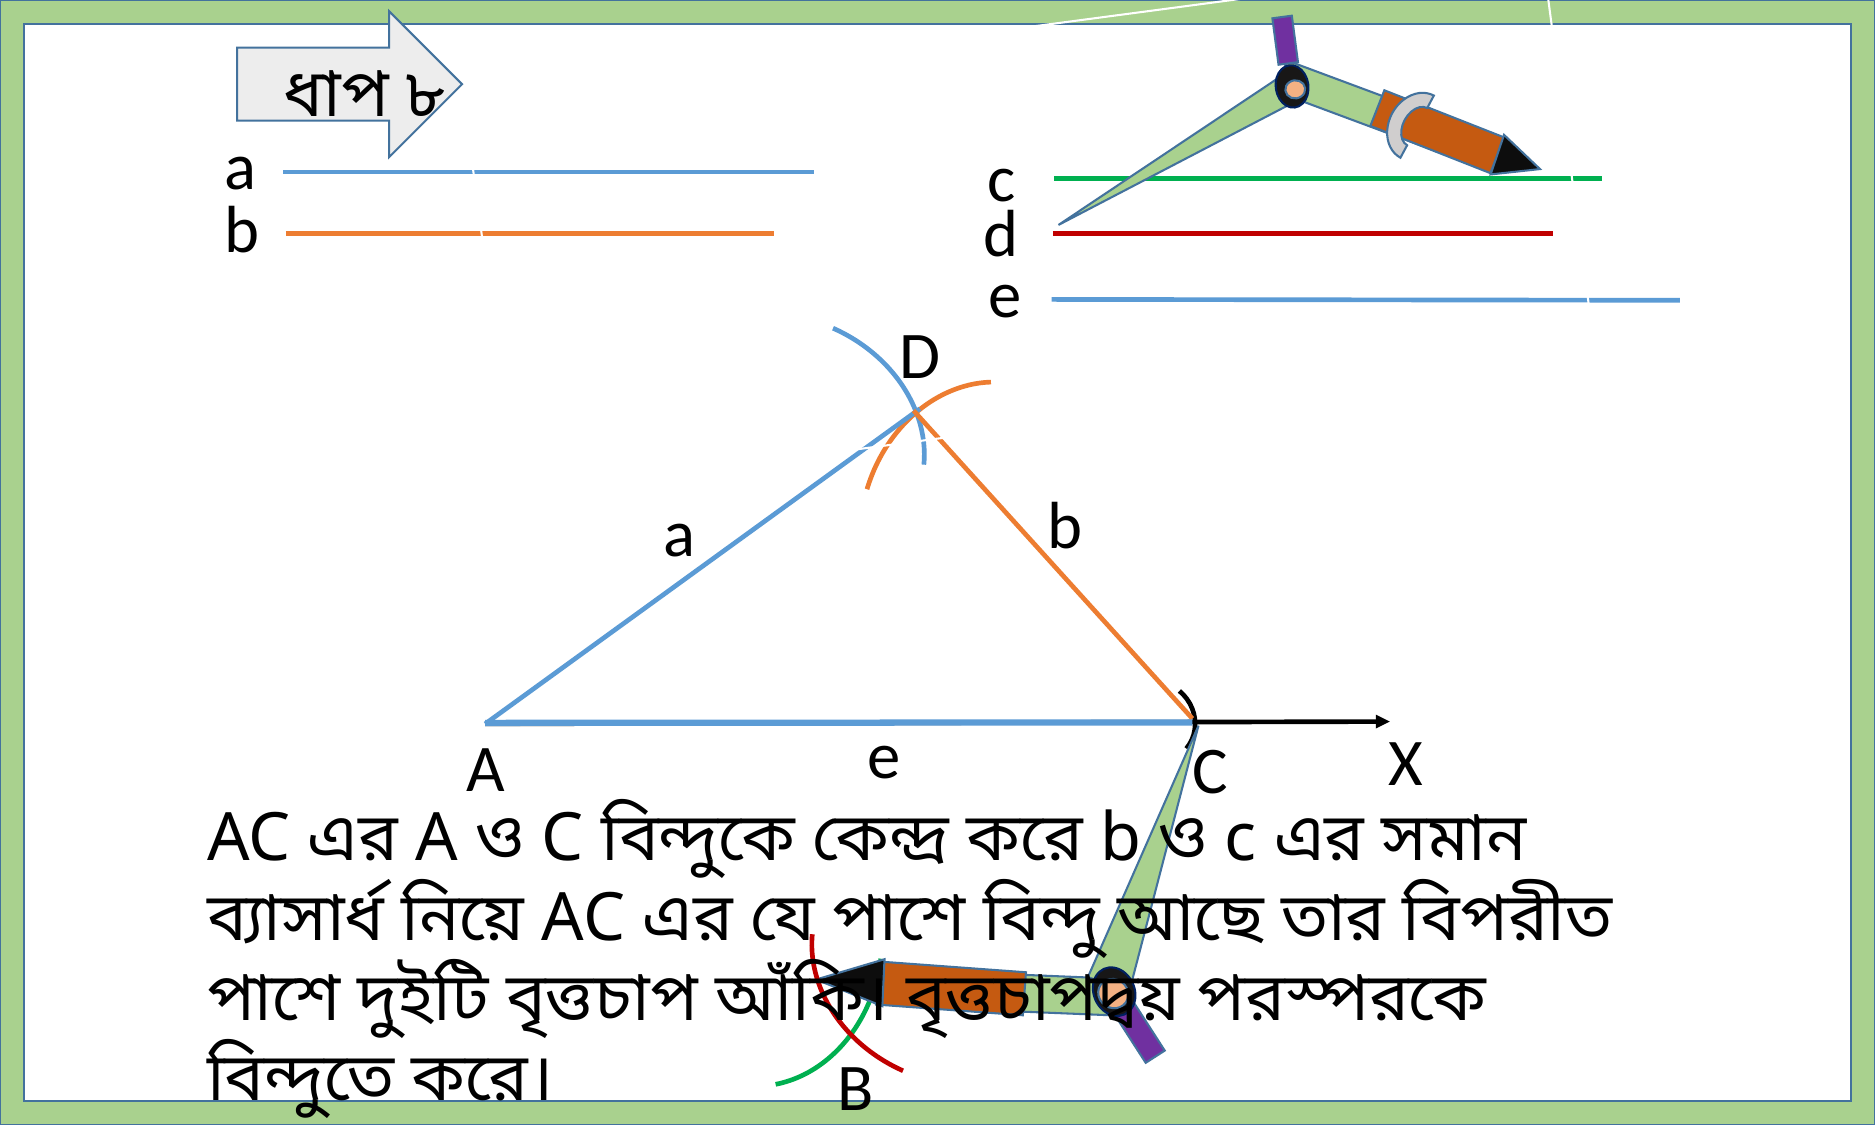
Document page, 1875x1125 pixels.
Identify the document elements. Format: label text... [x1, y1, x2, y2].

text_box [494, 525, 1711, 1125]
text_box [485, 425, 913, 722]
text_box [913, 425, 1193, 525]
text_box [485, 28, 1574, 425]
text_box a [209, 115, 280, 178]
text_box AC এর A ও C বিন্দুকে কেন্দ্র করে b ও c এর সমান ব্যাসার্ধ নিয়ে AC এর যে পাশে বিন্দু আছে তার বিপরীত পাশে দুইটি বৃত্তচাপ আঁকি। বৃত্তচাপদ্বয় পরস্পরকে বিন্দুতে করে। [192, 786, 494, 1122]
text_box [237, 11, 465, 158]
text_box A [451, 717, 494, 786]
text_box b [209, 178, 280, 274]
